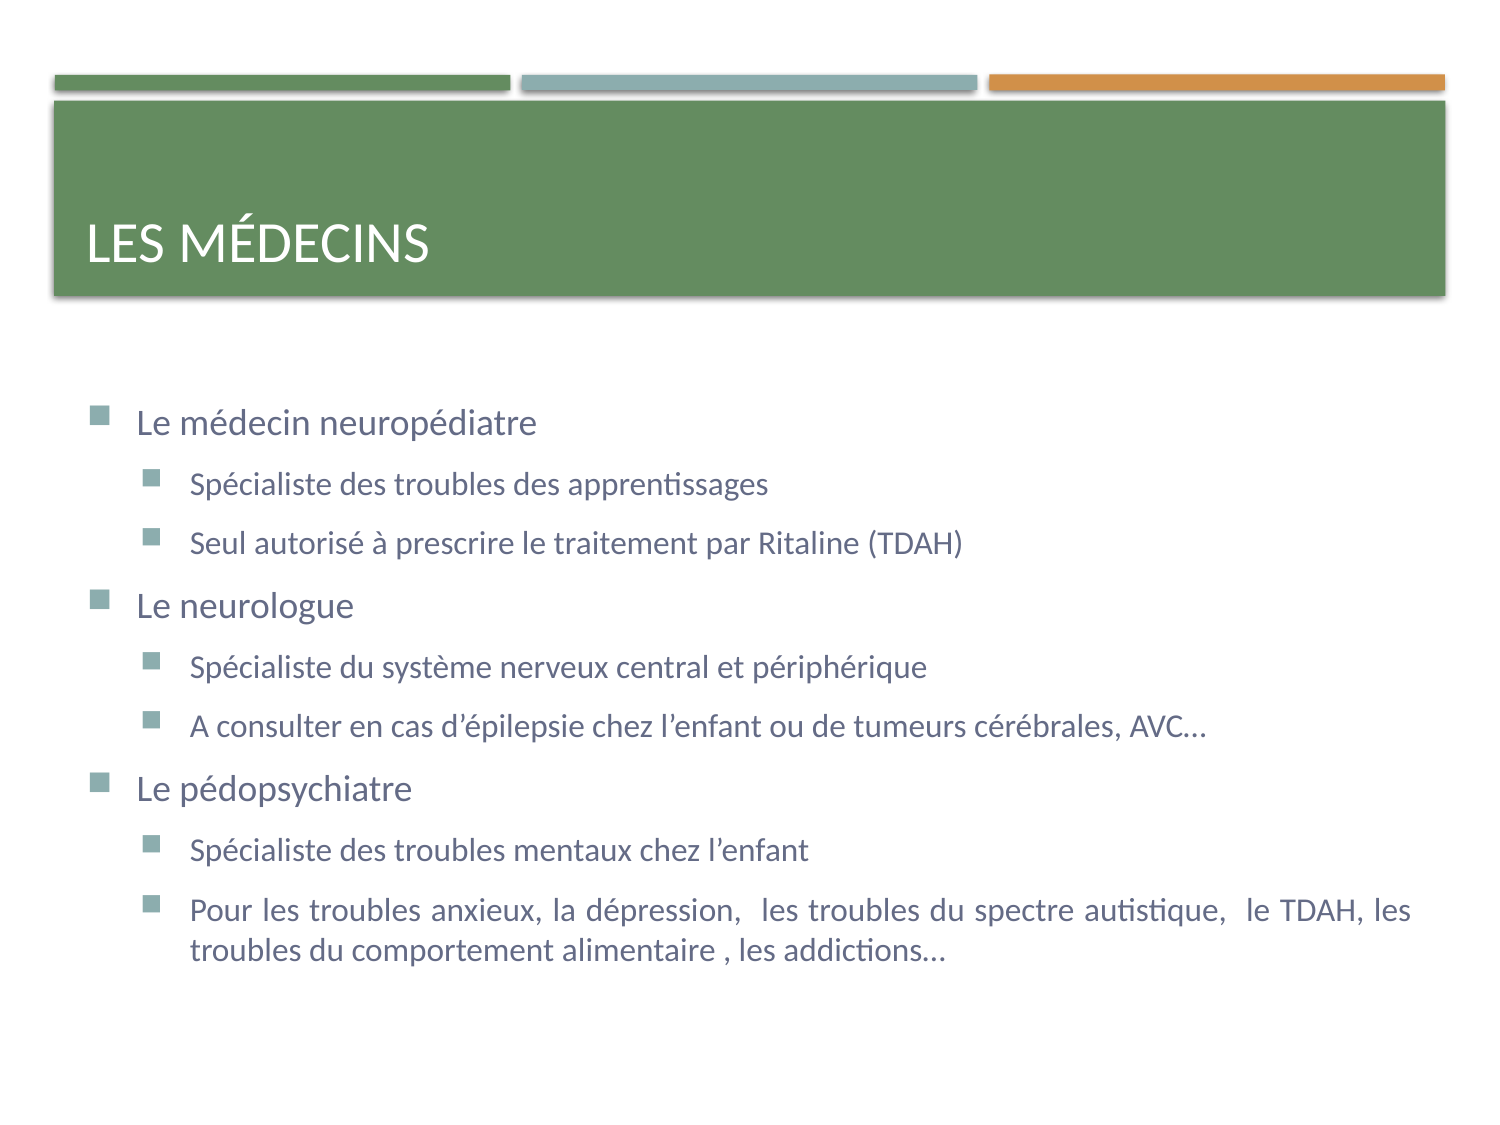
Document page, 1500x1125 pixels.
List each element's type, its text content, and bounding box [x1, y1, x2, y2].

list Le médecin neuropédiatre Spécialiste des troubles des apprentissages Seul autorisé à prescrire le traitement par Ritaline (TDAH) Le neurologue Spécialiste du système nerveux central et périphérique A consulter en cas d’épilepsie chez l’enfant ou de tumeurs cérébrales, AVC… Le pédopsychiatre Spécialiste des troubles mentaux chez l’enfant Pour les troubles anxieux, la dépression, les troubles du spectre autistique, le TDAH, les troubles du comportement alimentaire , les addictions… [71, 357, 1429, 1090]
title les médecins [71, 115, 1429, 282]
